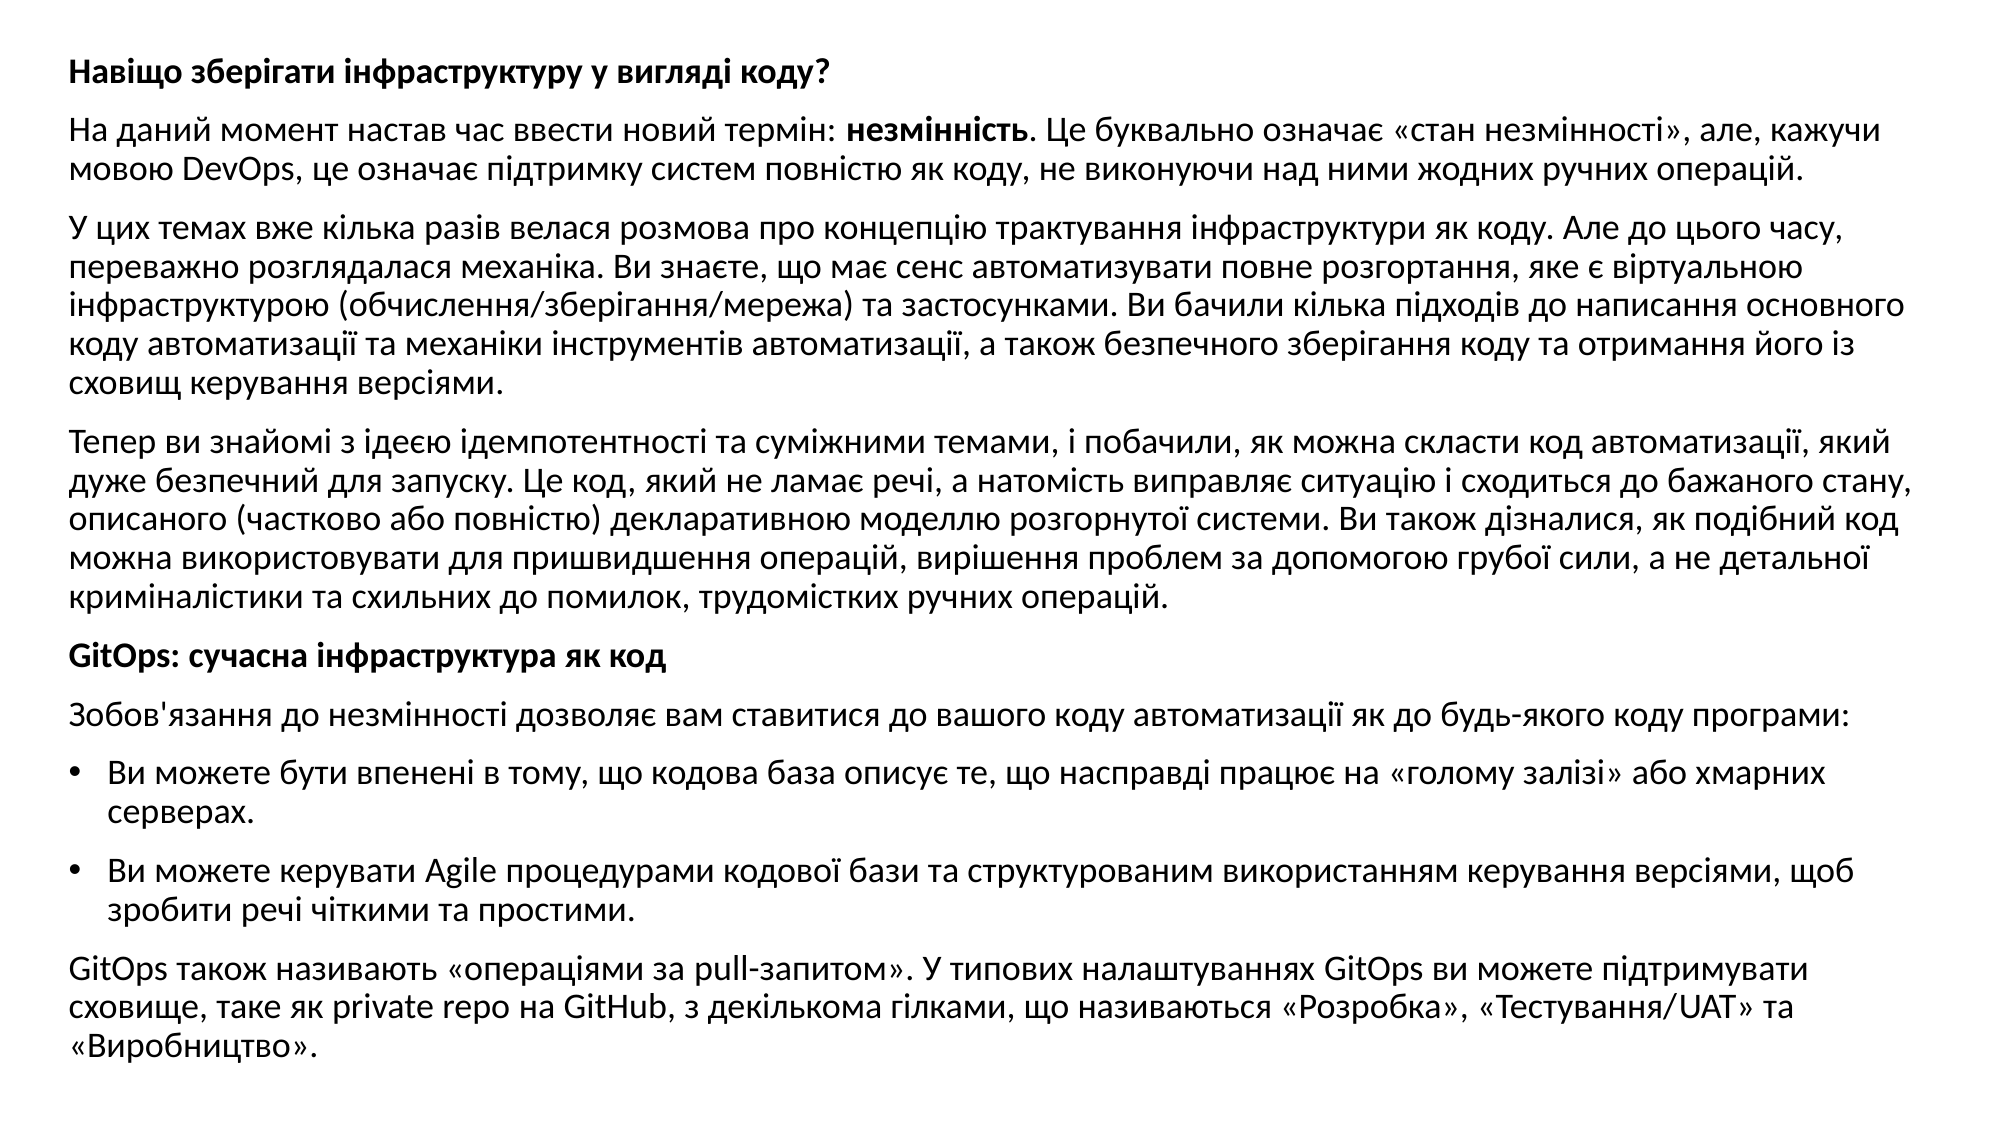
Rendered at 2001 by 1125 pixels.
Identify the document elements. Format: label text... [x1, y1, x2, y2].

list Навіщо зберігати інфраструктуру у вигляді коду? На даний момент настав час ввести новий термін: незмінність. Це буквально означає «стан незмінності», але, кажучи мовою DevOps, це означає підтримку систем повністю як коду, не виконуючи над ними жодних ручних операцій. У цих темах вже кілька разів велася розмова про концепцію трактування інфраструктури як коду. Але до цього часу, переважно розглядалася механіка. Ви знаєте, що має сенс автоматизувати повне розгортання, яке є віртуальною інфраструктурою (обчислення/зберігання/мережа) та застосунками. Ви бачили кілька підходів до написання основного коду автоматизації та механіки інструментів автоматизації, а також безпечного зберігання коду та отримання його із сховищ керування версіями. Тепер ви знайомі з ідеєю ідемпотентності та суміжними темами, і побачили, як можна скласти код автоматизації, який дуже безпечний для запуску. Це код, який не ламає речі, а натомість виправляє ситуацію і сходиться до бажаного стану, описаного (частково або повністю) декларативною моделлю розгорнутої системи. Ви також дізналися, як подібний код можна використовувати для пришвидшення операцій, вирішення проблем за допомогою грубої сили, а не детальної криміналістики та схильних до помилок, трудомістких ручних операцій. GitOps: сучасна інфраструктура як код Зобов'язання до незмінності дозволяє вам ставитися до вашого коду автоматизації як до будь-якого коду програми: Ви можете бути впенені в тому, що кодова база описує те, що насправді працює на «голому залізі» або хмарних серверах. Ви можете керувати Agile процедурами кодової бази та структурованим використанням керування версіями, щоб зробити речі чіткими та простими. GitOps також називають «операціями за pull-запитом». У типових налаштуваннях GitOps ви можете підтримувати сховище, таке як private repo на GitHub, з декількома гілками, що називаються «Розробка», «Тестування/UAT» та «Виробництво». [53, 44, 1940, 1086]
